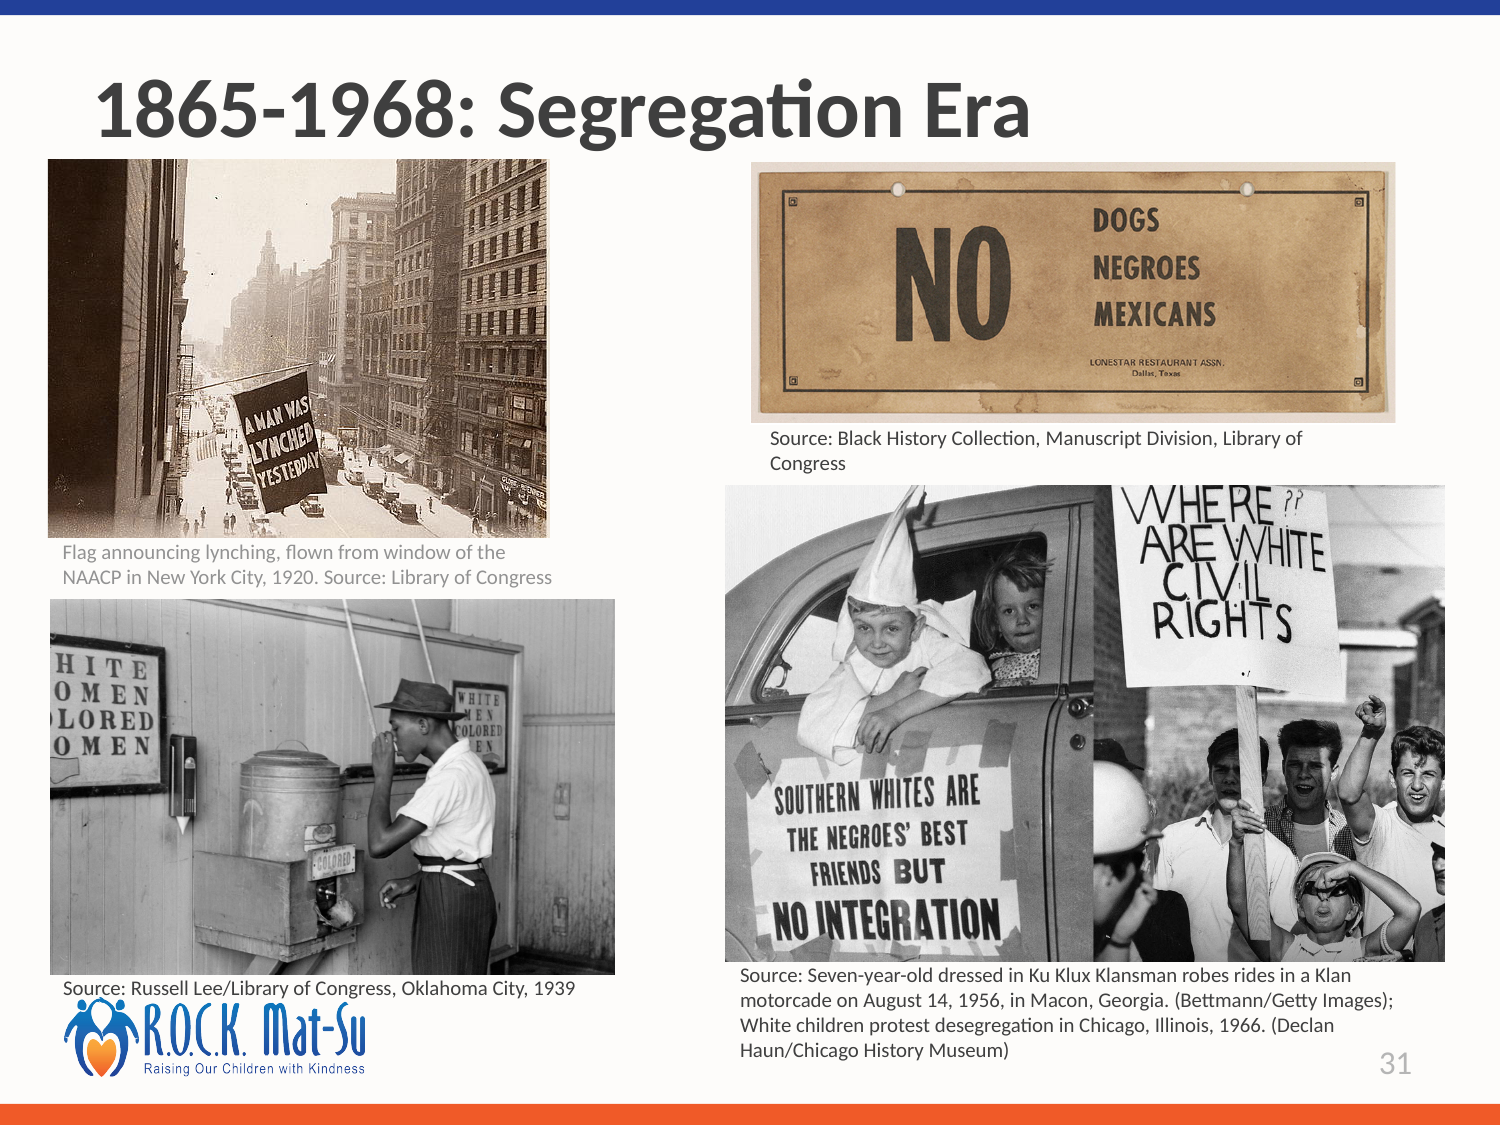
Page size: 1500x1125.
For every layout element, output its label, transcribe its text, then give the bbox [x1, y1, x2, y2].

text_box Source: Seven-year-old dressed in Ku Klux Klansman robes rides in a Klan motorcade on August 14, 1956, in Macon, Georgia. (Bettmann/Getty Images); White children protest desegregation in Chicago, Illinois, 1966. (Declan Haun/Chicago History Museum) [725, 971, 1445, 1053]
footer Flag announcing lynching, flown from window of the NAACP in New York City, 1920. Source: Library of Congress [47, 543, 575, 584]
picture [47, 159, 551, 538]
picture [749, 162, 1396, 425]
slide_number 31 [1307, 1053, 1428, 1092]
picture [724, 485, 1445, 962]
title 1865-1968: Segregation Era [77, 45, 1428, 163]
text_box Source: Russell Lee/Library of Congress, Oklahoma City, 1939 [48, 981, 615, 1000]
picture [50, 599, 616, 976]
picture [64, 1000, 365, 1077]
text_box Source: Black History Collection, Manuscript Division, Library of Congress [754, 429, 1400, 475]
